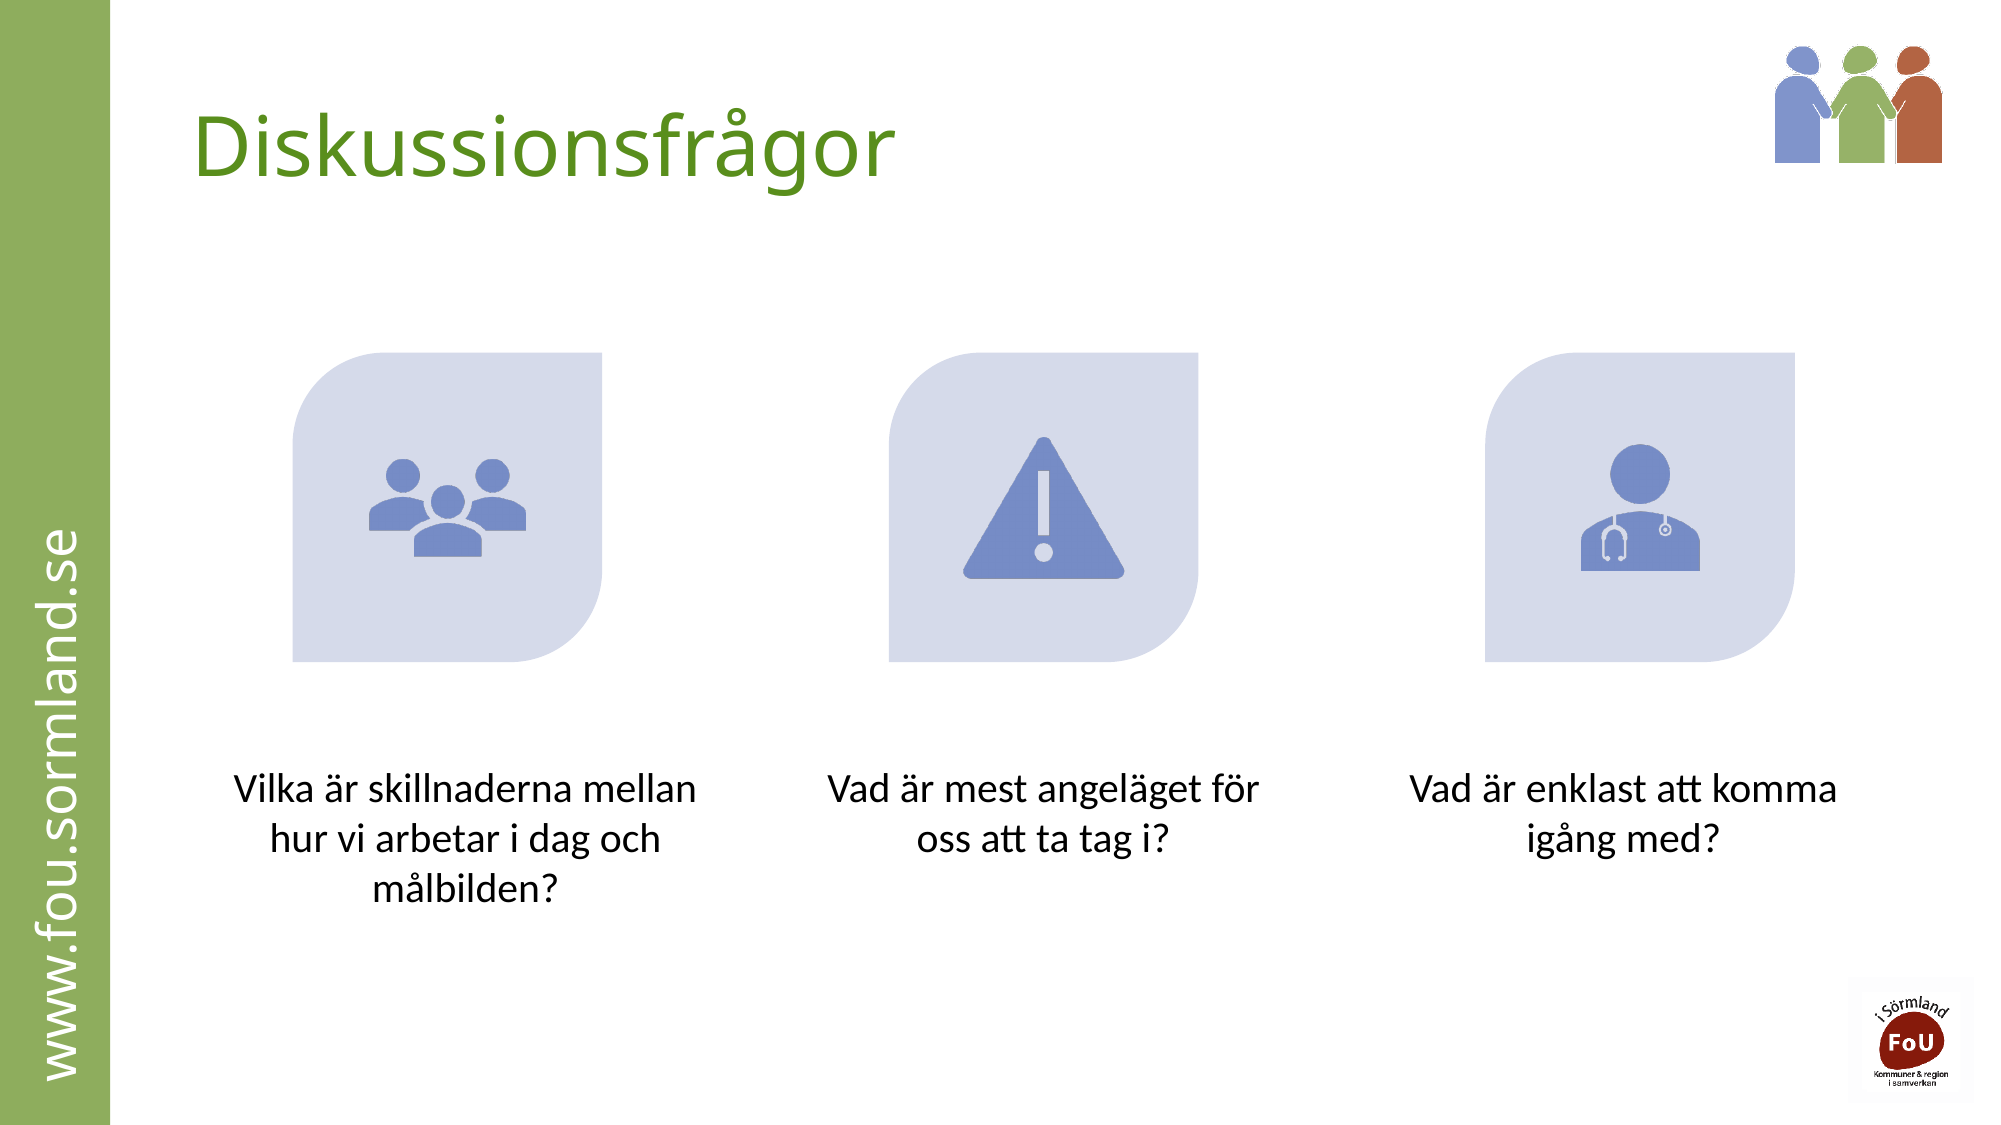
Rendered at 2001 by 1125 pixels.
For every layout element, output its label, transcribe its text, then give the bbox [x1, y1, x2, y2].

title Diskussionsfrågor [176, 82, 1890, 217]
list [187, 212, 1900, 1017]
picture [1773, 44, 1943, 164]
picture [1848, 977, 1974, 1103]
